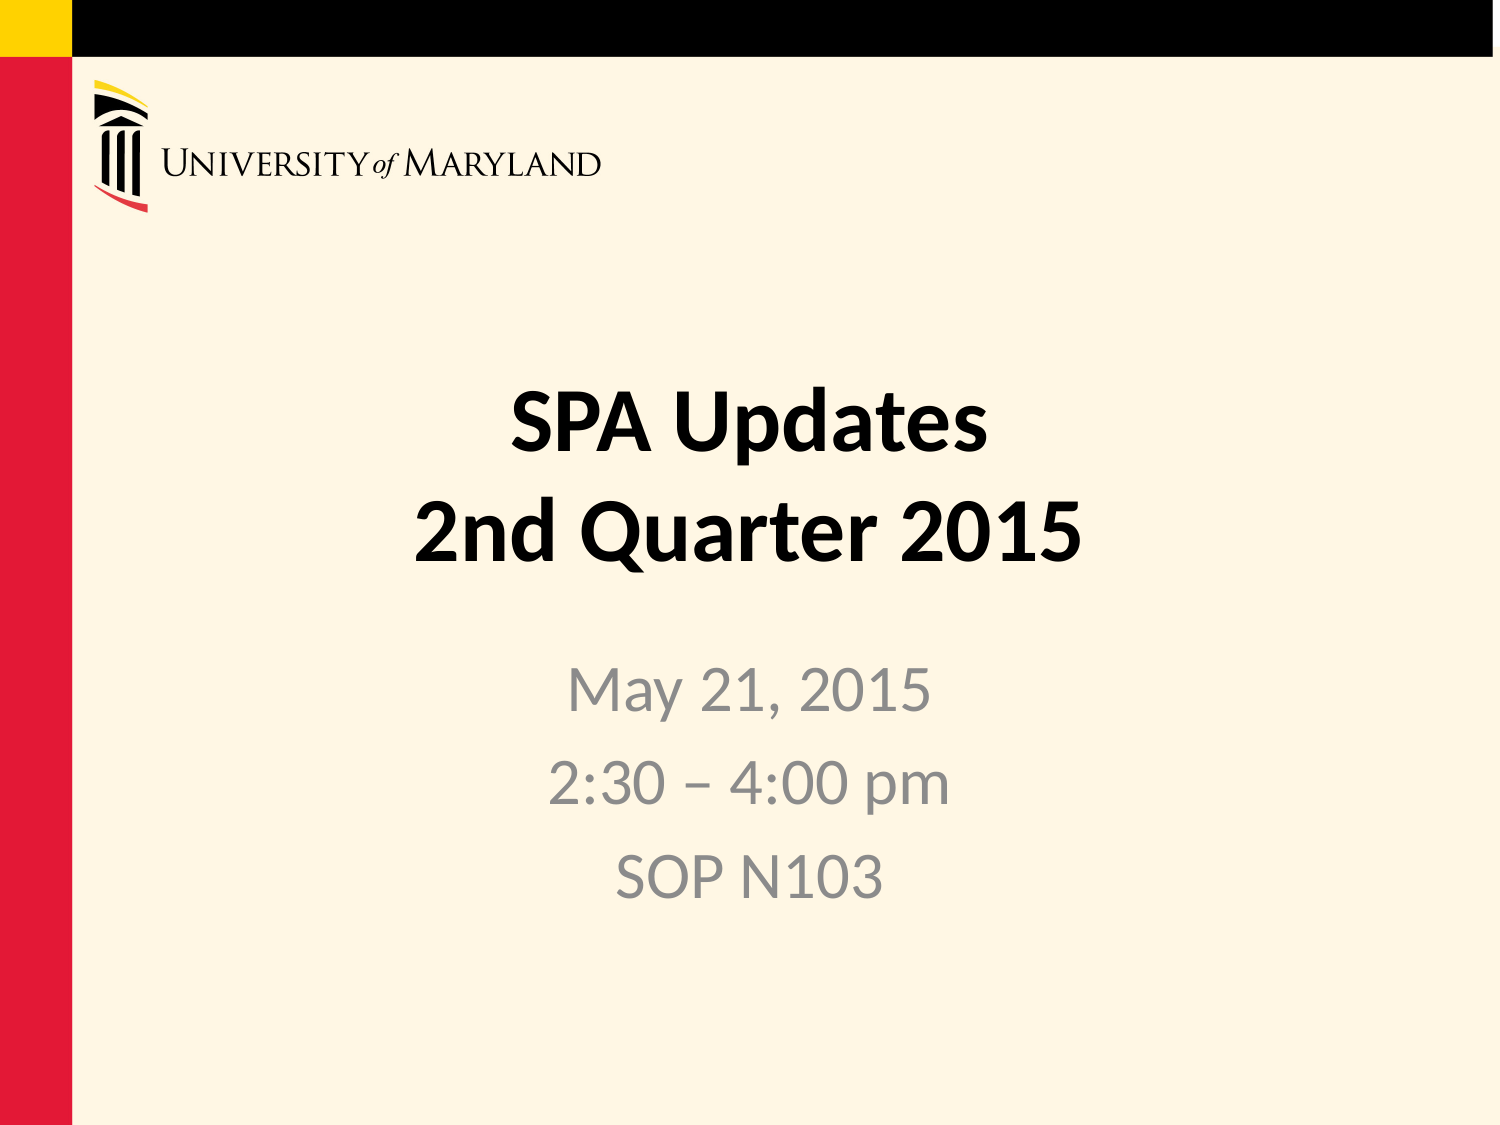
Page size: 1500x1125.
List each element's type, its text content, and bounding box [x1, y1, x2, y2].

title SPA Updates 2nd Quarter 2015 [112, 349, 1388, 591]
subtitle May 21, 2015 2:30 – 4:00 pm SOP N103 [225, 637, 1275, 925]
picture [0, 0, 1500, 1125]
